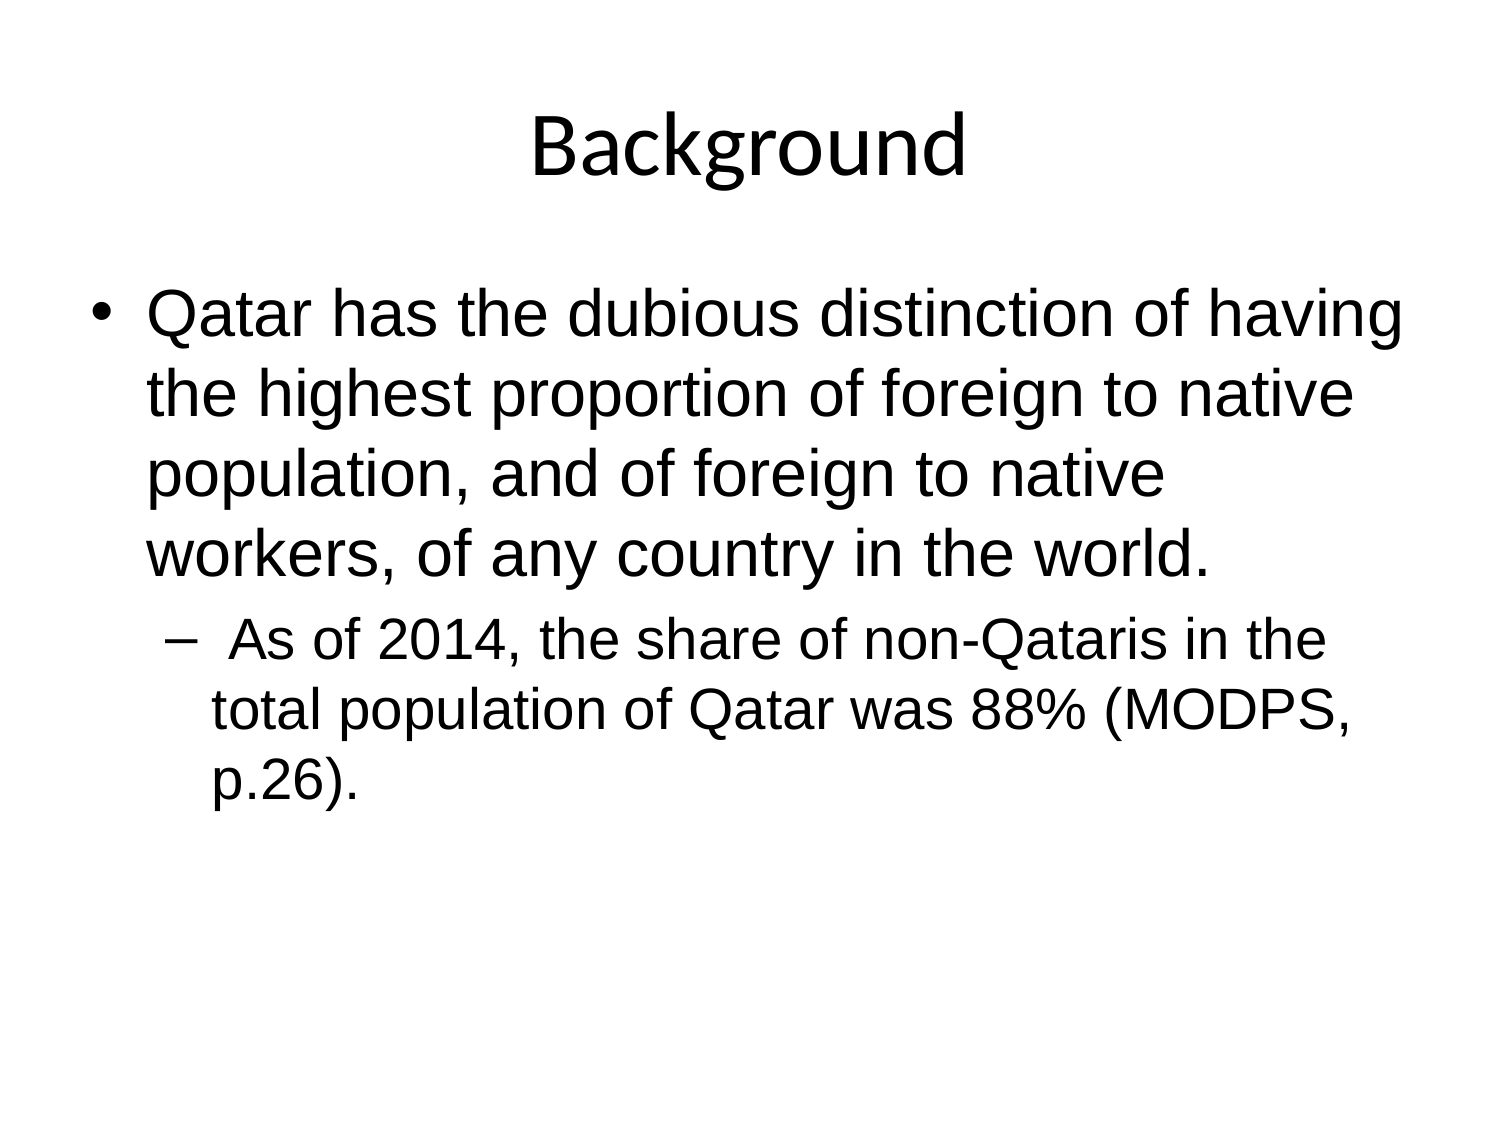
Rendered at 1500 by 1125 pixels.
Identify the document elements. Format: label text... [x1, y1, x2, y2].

title Background [75, 45, 1425, 233]
list Qatar has the dubious distinction of having the highest proportion of foreign to native population, and of foreign to native workers, of any country in the world. As of 2014, the share of non-Qataris in the total population of Qatar was 88% (MODPS, p.26). [75, 262, 1425, 1005]
